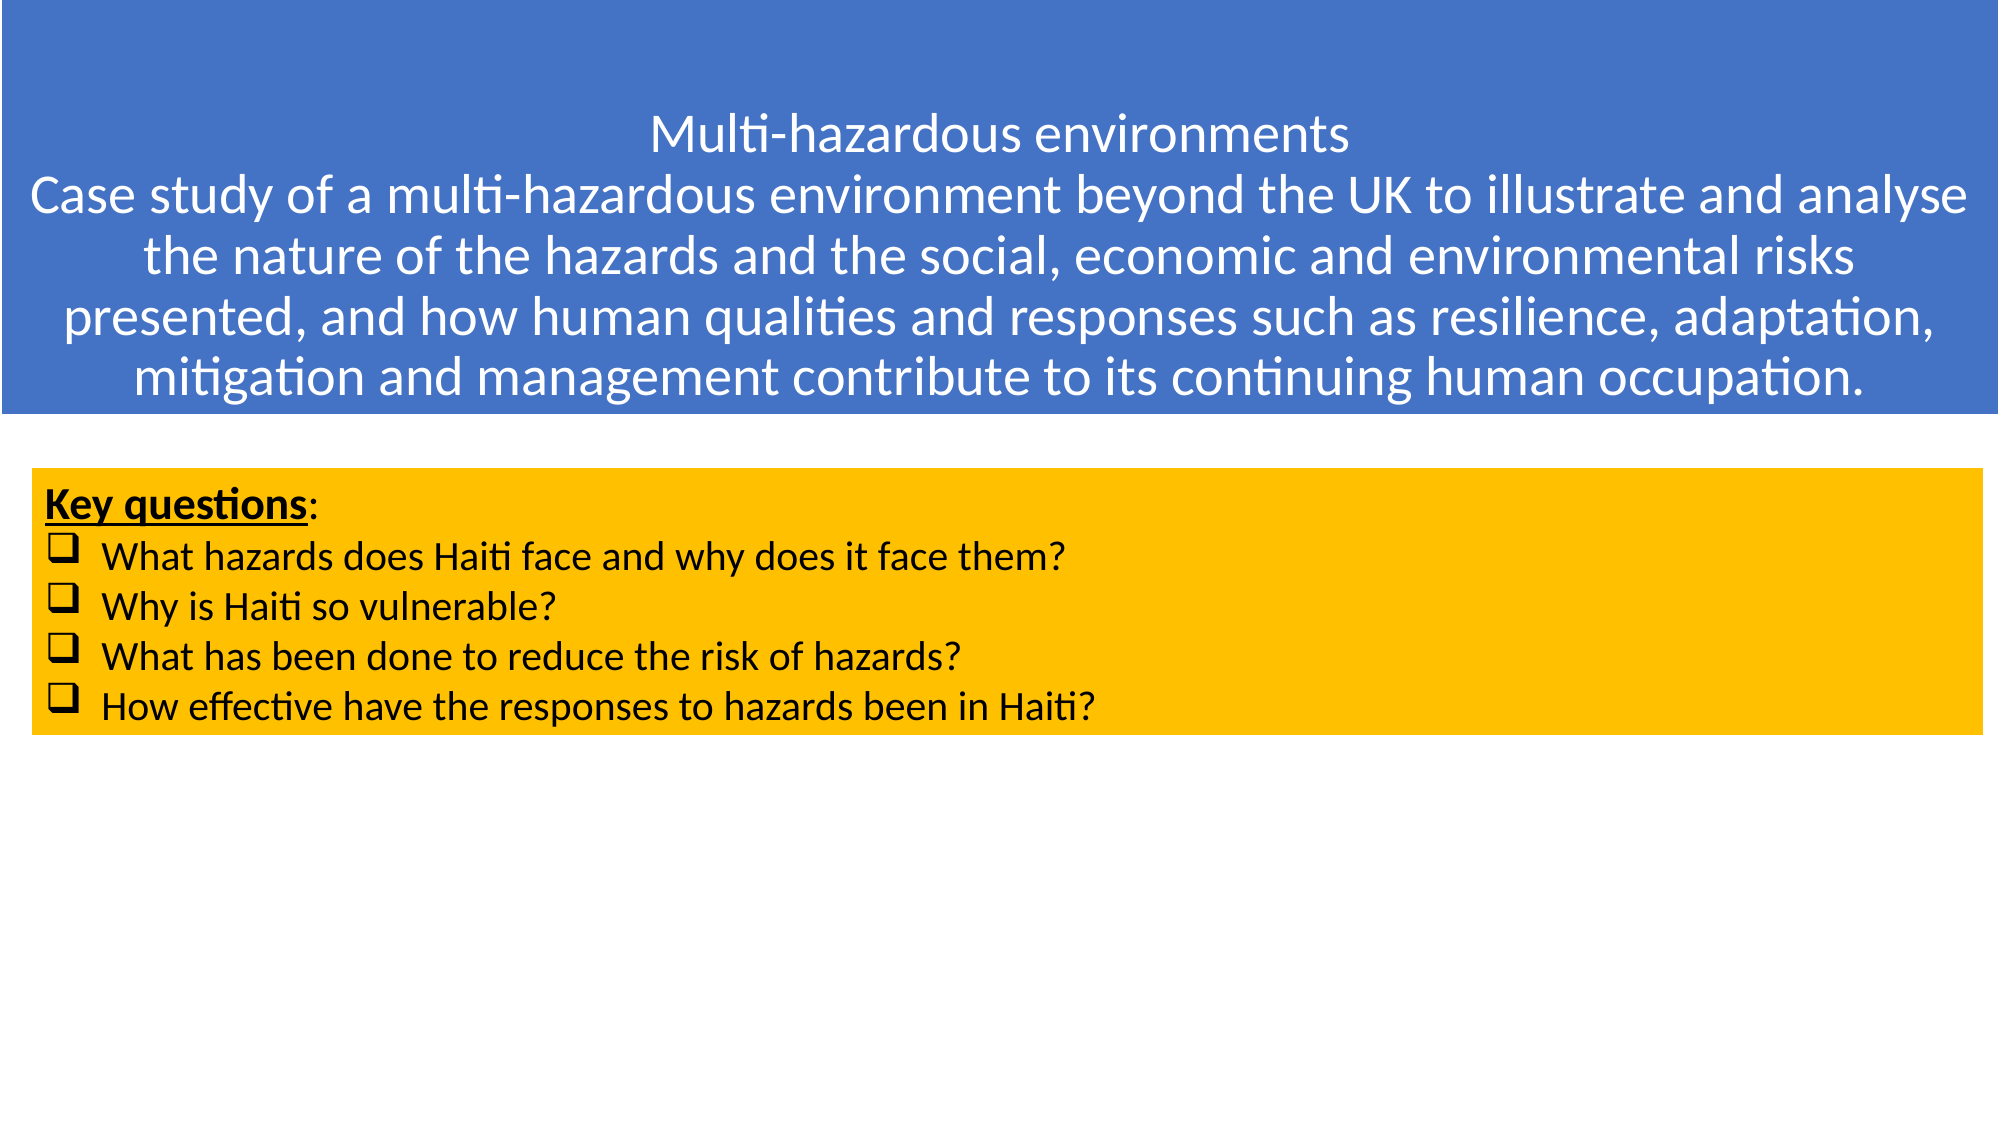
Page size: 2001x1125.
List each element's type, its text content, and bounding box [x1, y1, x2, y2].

text_box Key questions: What hazards does Haiti face and why does it face them? Why is Haiti so vulnerable? What has been done to reduce the risk of hazards? How effective have the responses to hazards been in Haiti? [29, 465, 1986, 738]
title Multi-hazardous environments Case study of a multi-hazardous environment beyond the UK to illustrate and analyse the nature of the hazards and the social, economic and environmental risks presented, and how human qualities and responses such as resilience, adaptation, mitigation and management contribute to its continuing human occupation. [0, 0, 2000, 417]
